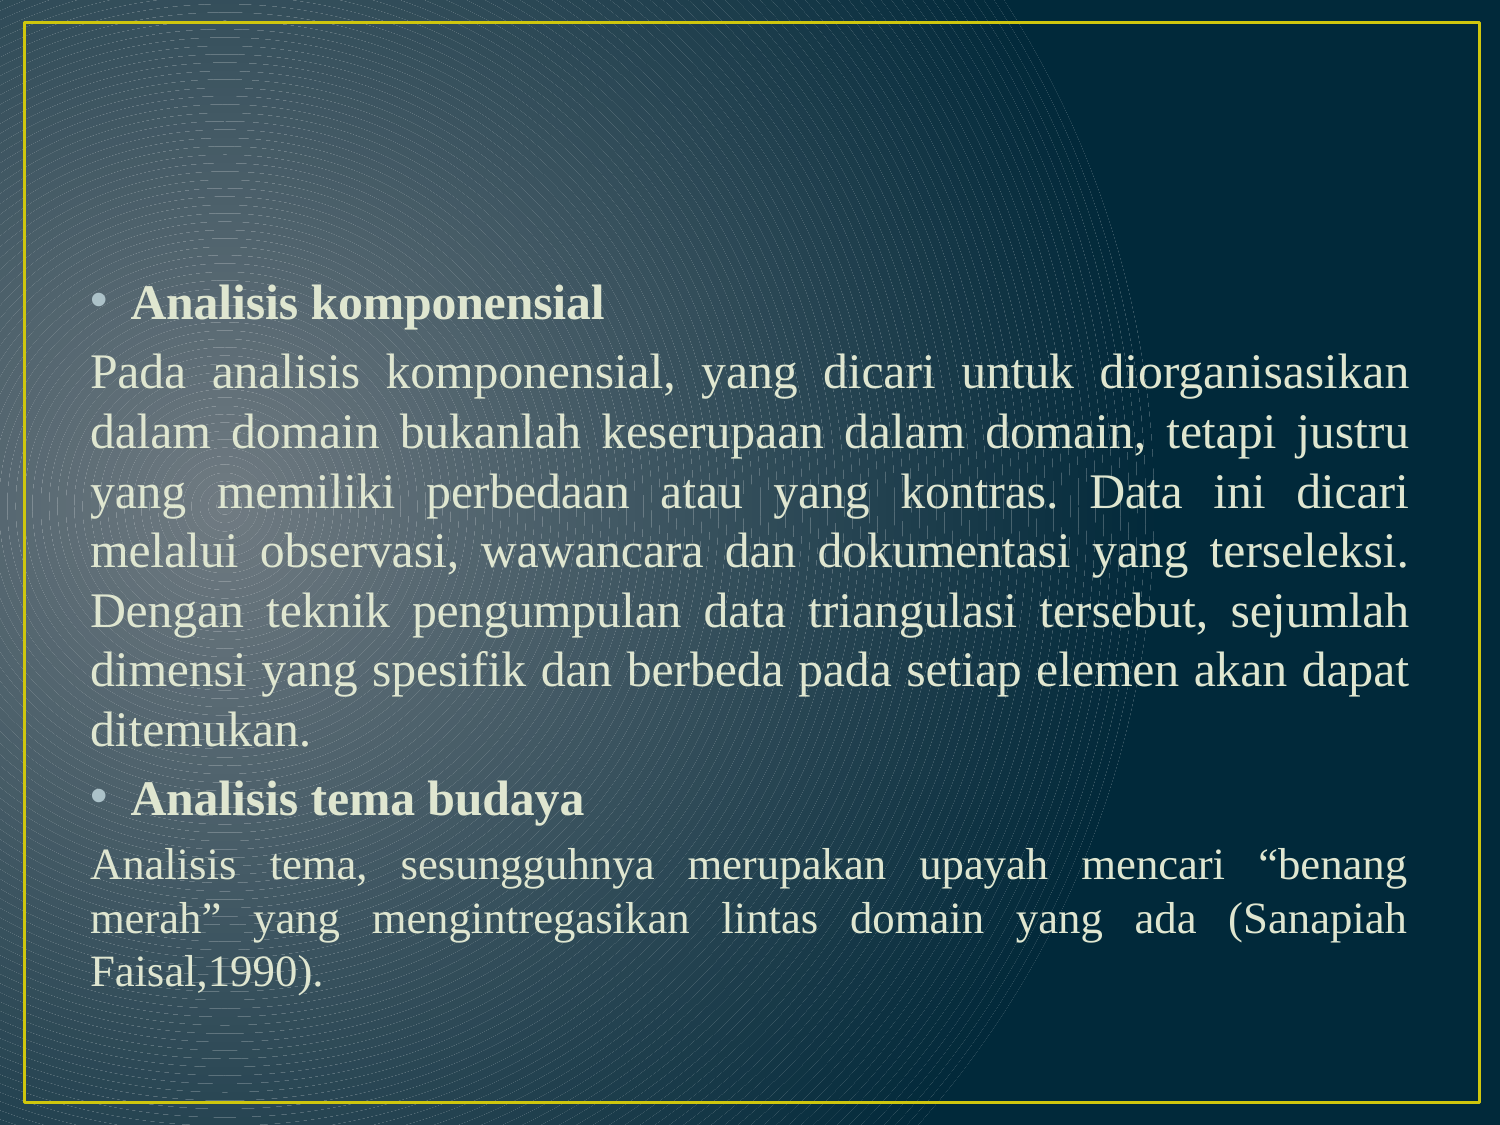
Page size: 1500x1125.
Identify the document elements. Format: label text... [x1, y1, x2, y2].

list Analisis komponensial Pada analisis komponensial, yang dicari untuk diorganisasikan dalam domain bukanlah keserupaan dalam domain, tetapi justru yang memiliki perbedaan atau yang kontras. Data ini dicari melalui observasi, wawancara dan dokumentasi yang terseleksi. Dengan teknik pengumpulan data triangulasi tersebut, sejumlah dimensi yang spesifik dan berbeda pada setiap elemen akan dapat ditemukan. Analisis tema budaya Analisis tema, sesungguhnya merupakan upayah mencari “benang merah” yang mengintregasikan lintas domain yang ada (Sanapiah Faisal,1990). [75, 262, 1425, 1005]
